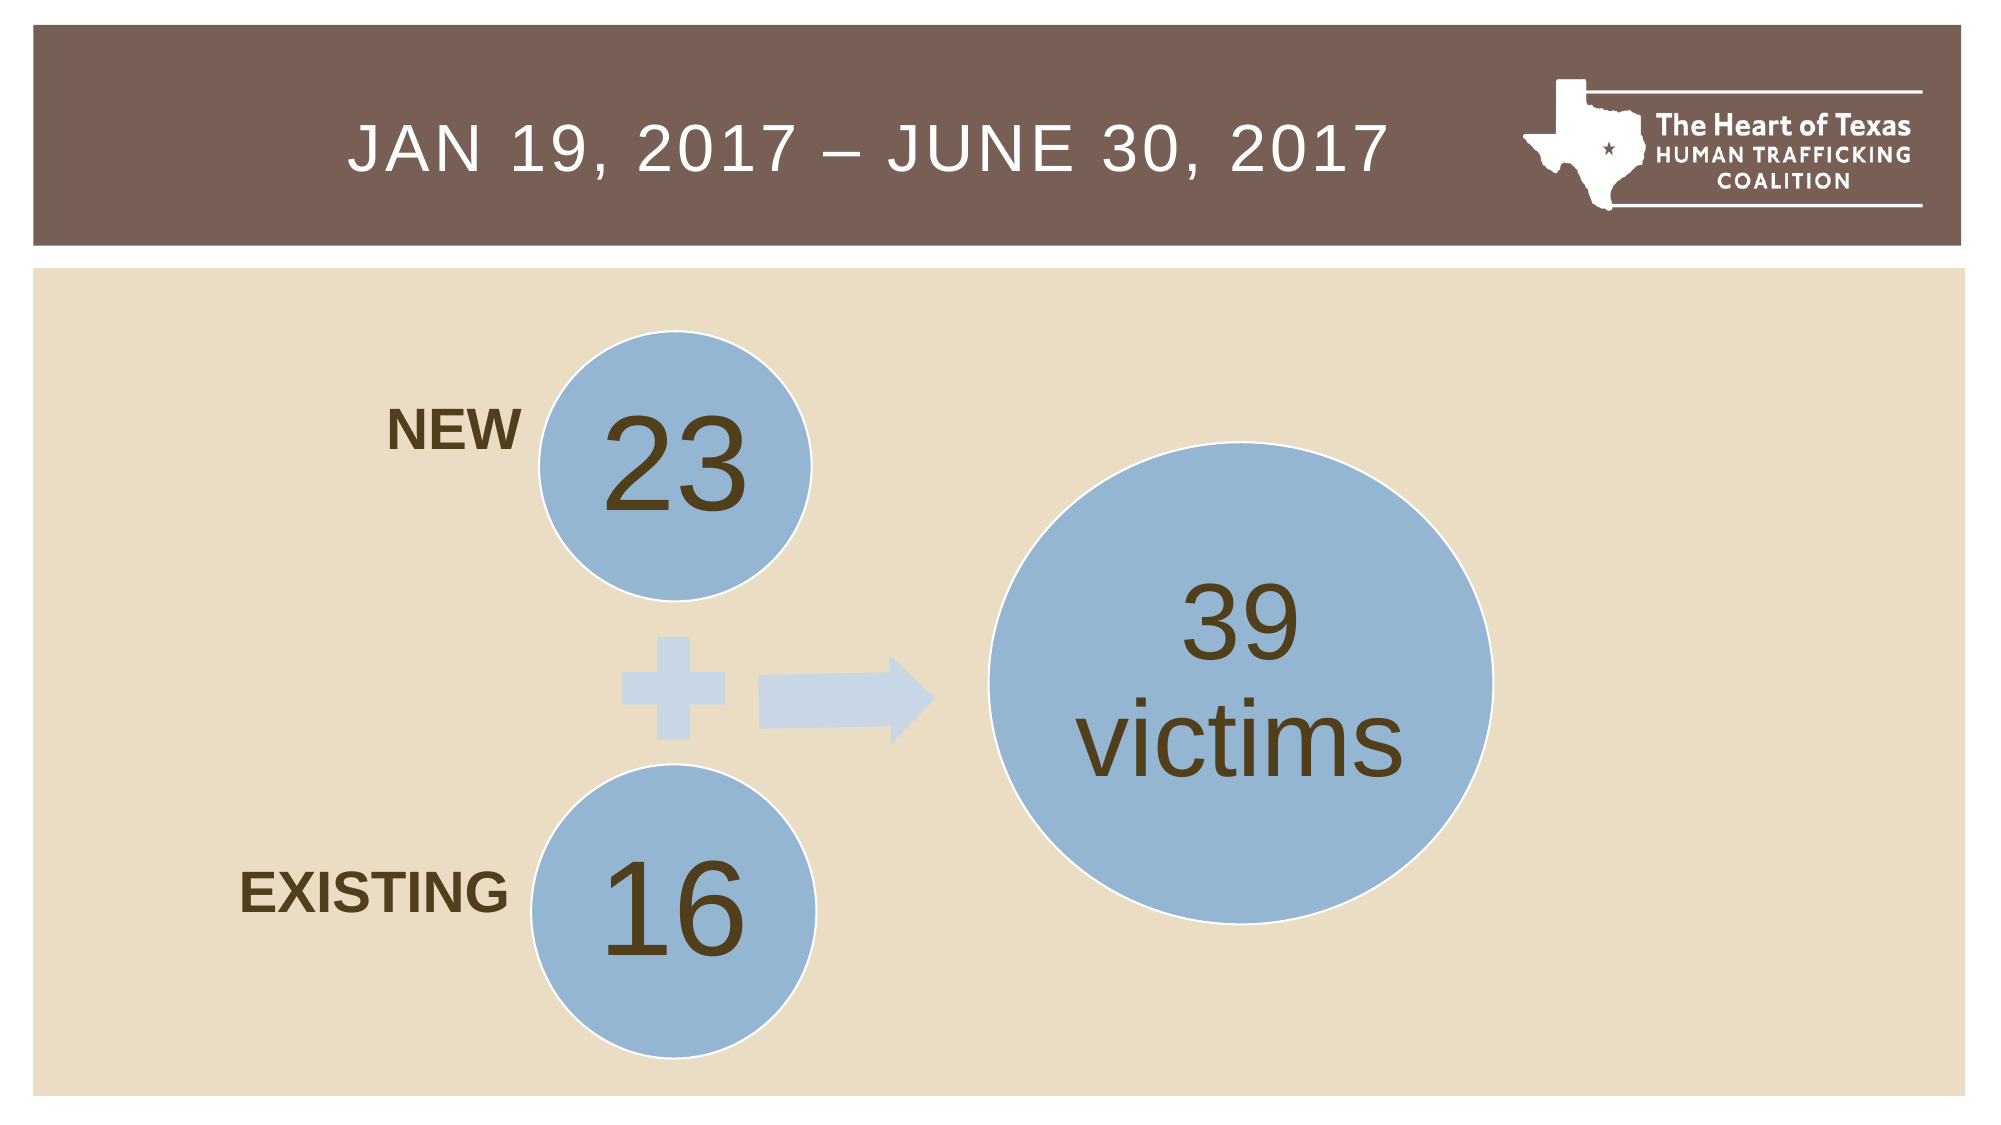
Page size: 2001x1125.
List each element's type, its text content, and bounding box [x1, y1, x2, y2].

title JaN 19, 2017 – JUNE 30, 2017 [83, 58, 1917, 232]
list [83, 331, 1923, 1075]
picture [1523, 79, 1923, 211]
